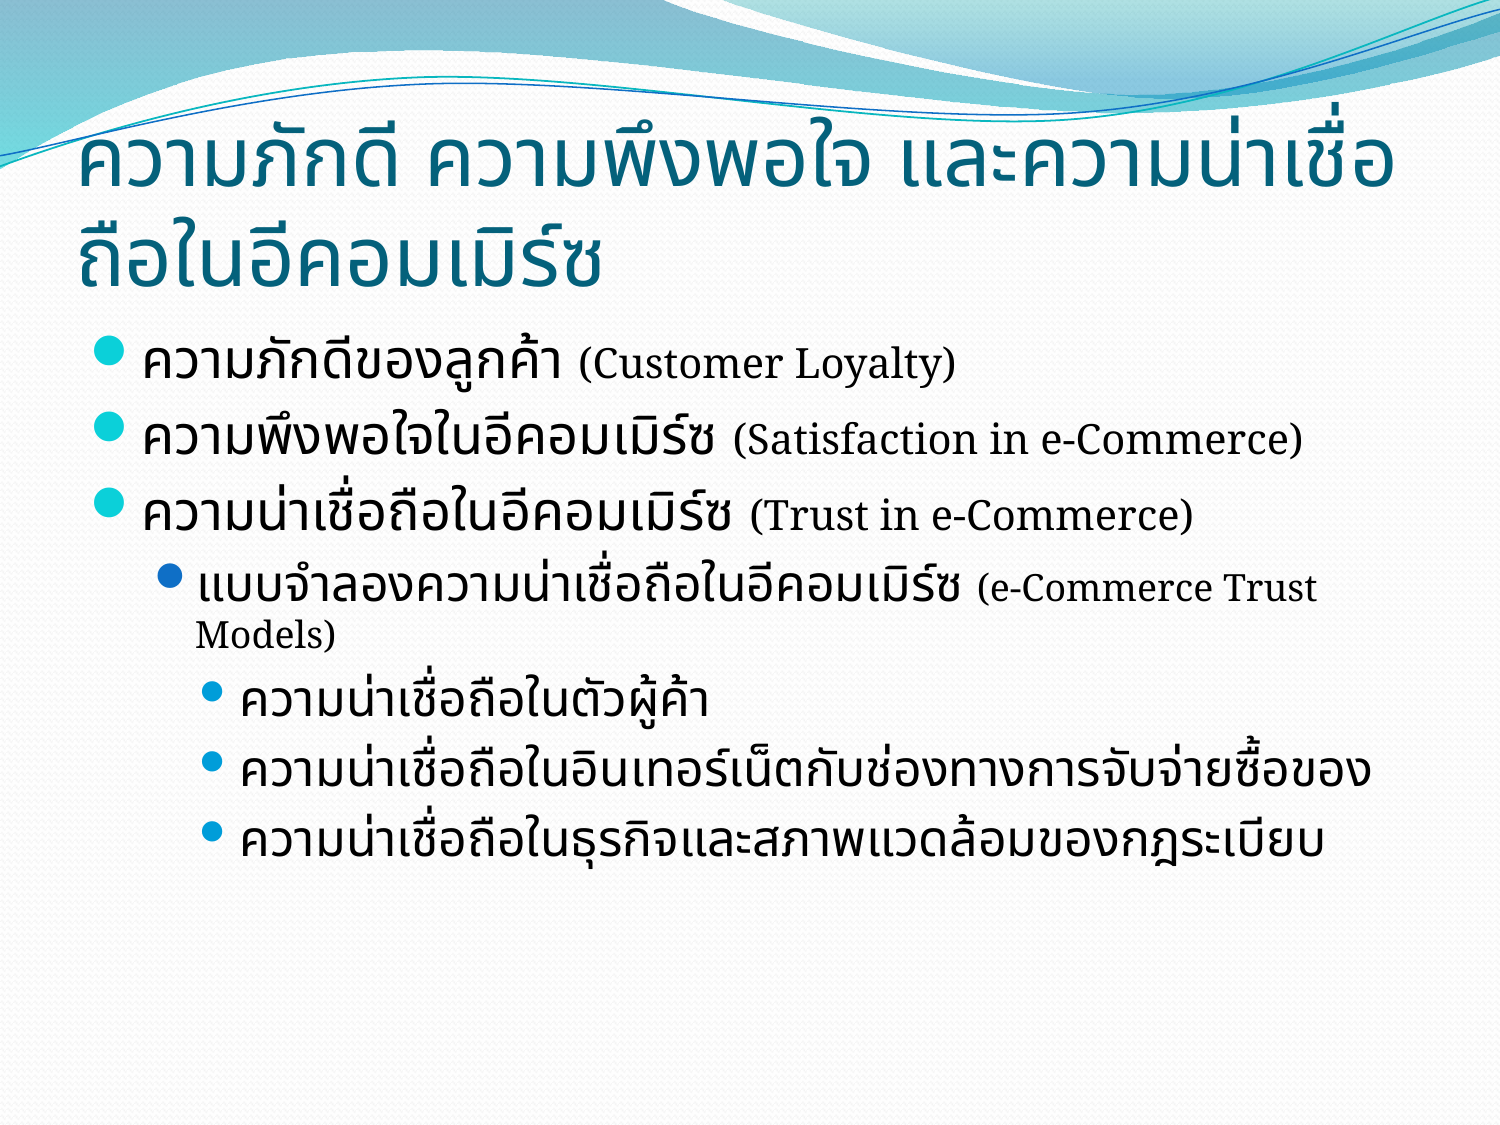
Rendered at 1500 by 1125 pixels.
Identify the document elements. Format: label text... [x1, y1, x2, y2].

title ความภักดี ความพึงพอใจ และความน่าเชื่อถือในอีคอมเมิร์ซ [75, 115, 1425, 303]
list ความภักดีของลูกค้า (Customer Loyalty) ความพึงพอใจในอีคอมเมิร์ซ (Satisfaction in e-Commerce) ความน่าเชื่อถือในอีคอมเมิร์ซ (Trust in e-Commerce) แบบจำลองความน่าเชื่อถือในอีคอมเมิร์ซ (e-Commerce Trust Models) ความน่าเชื่อถือในตัวผู้ค้า ความน่าเชื่อถือในอินเทอร์เน็ตกับช่องทางการจับจ่ายซื้อของ ความน่าเชื่อถือในธุรกิจและสภาพแวดล้อมของกฎระเบียบ [75, 317, 1425, 1038]
